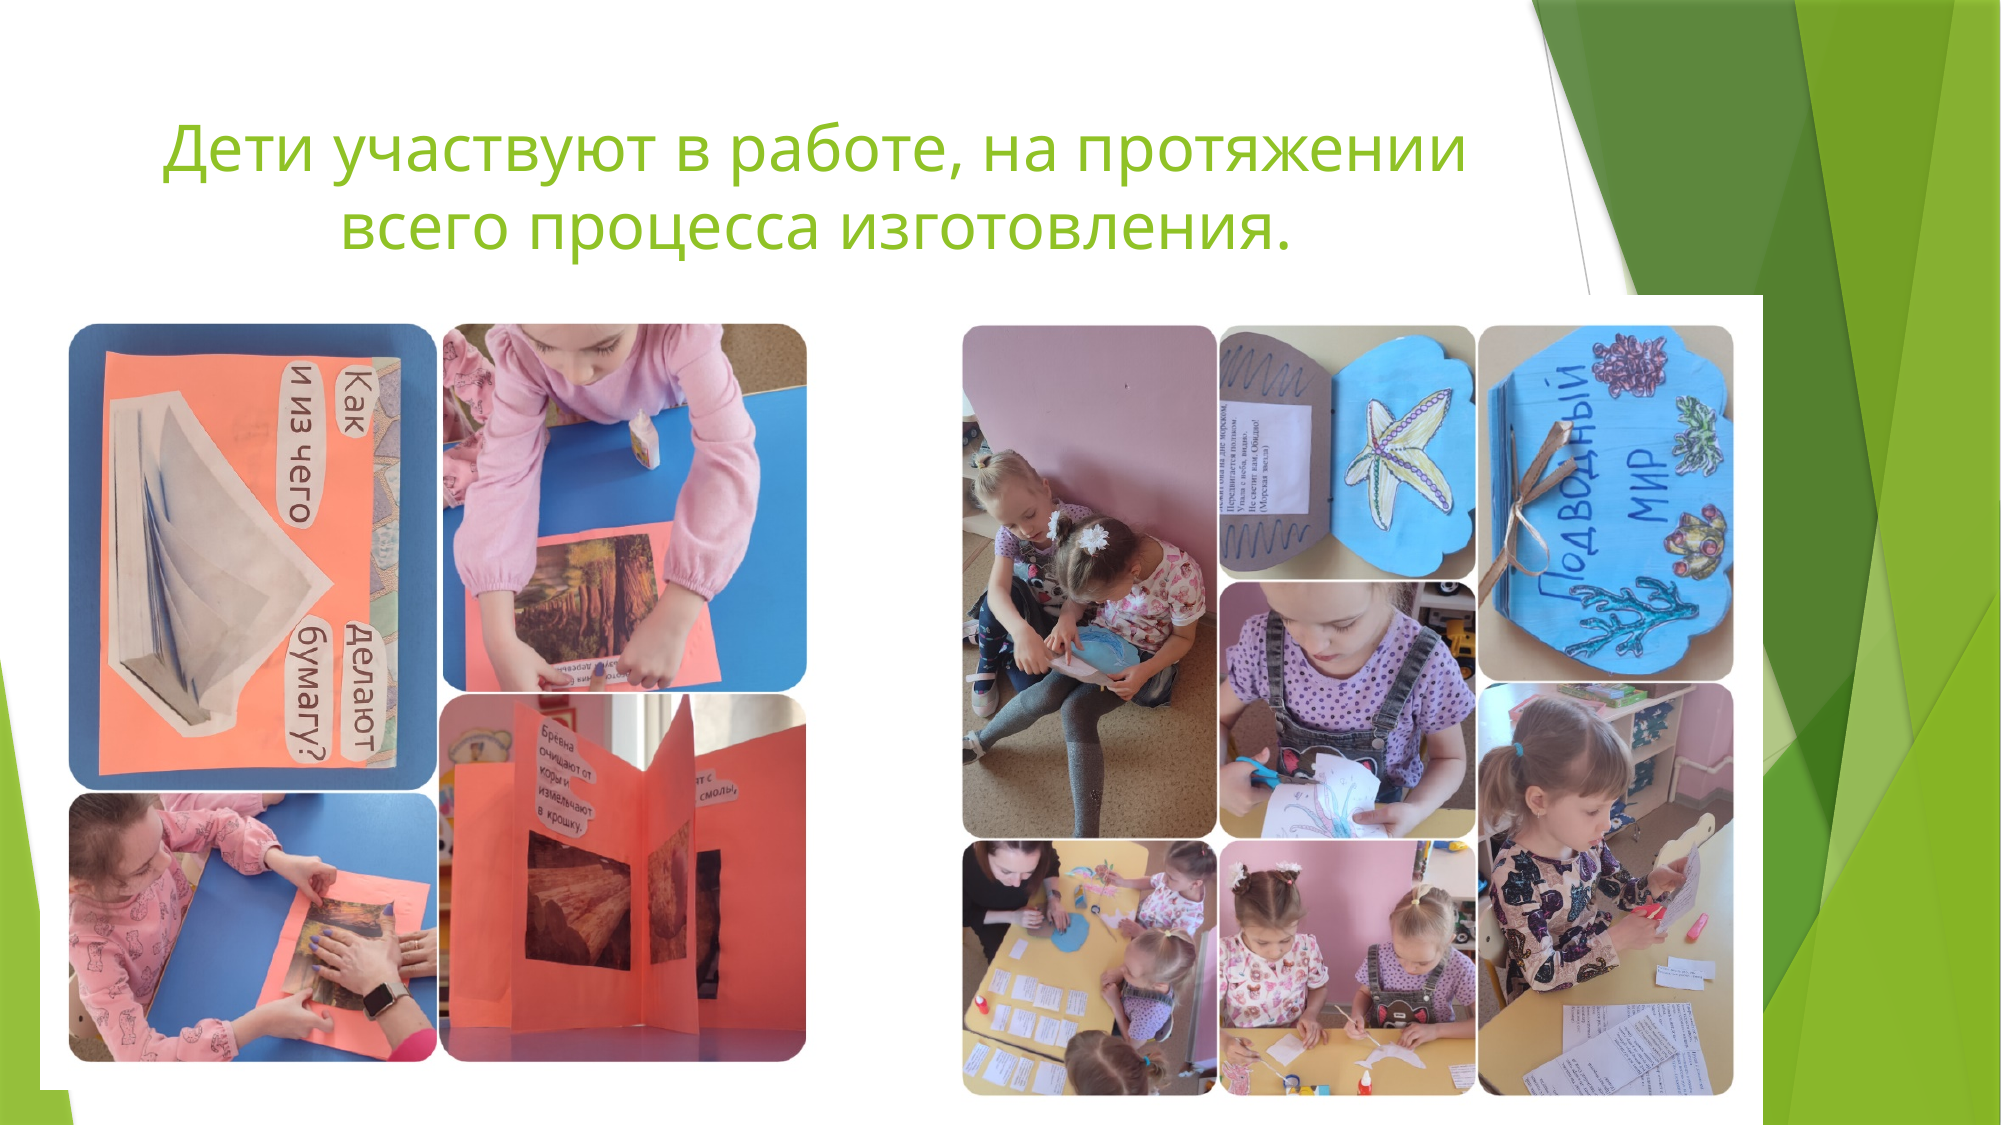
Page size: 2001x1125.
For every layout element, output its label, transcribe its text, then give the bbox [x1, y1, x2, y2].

title Дети участвуют в работе, на протяжении всего процесса изготовления. [111, 99, 1522, 317]
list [39, 294, 836, 1091]
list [931, 294, 1763, 1125]
